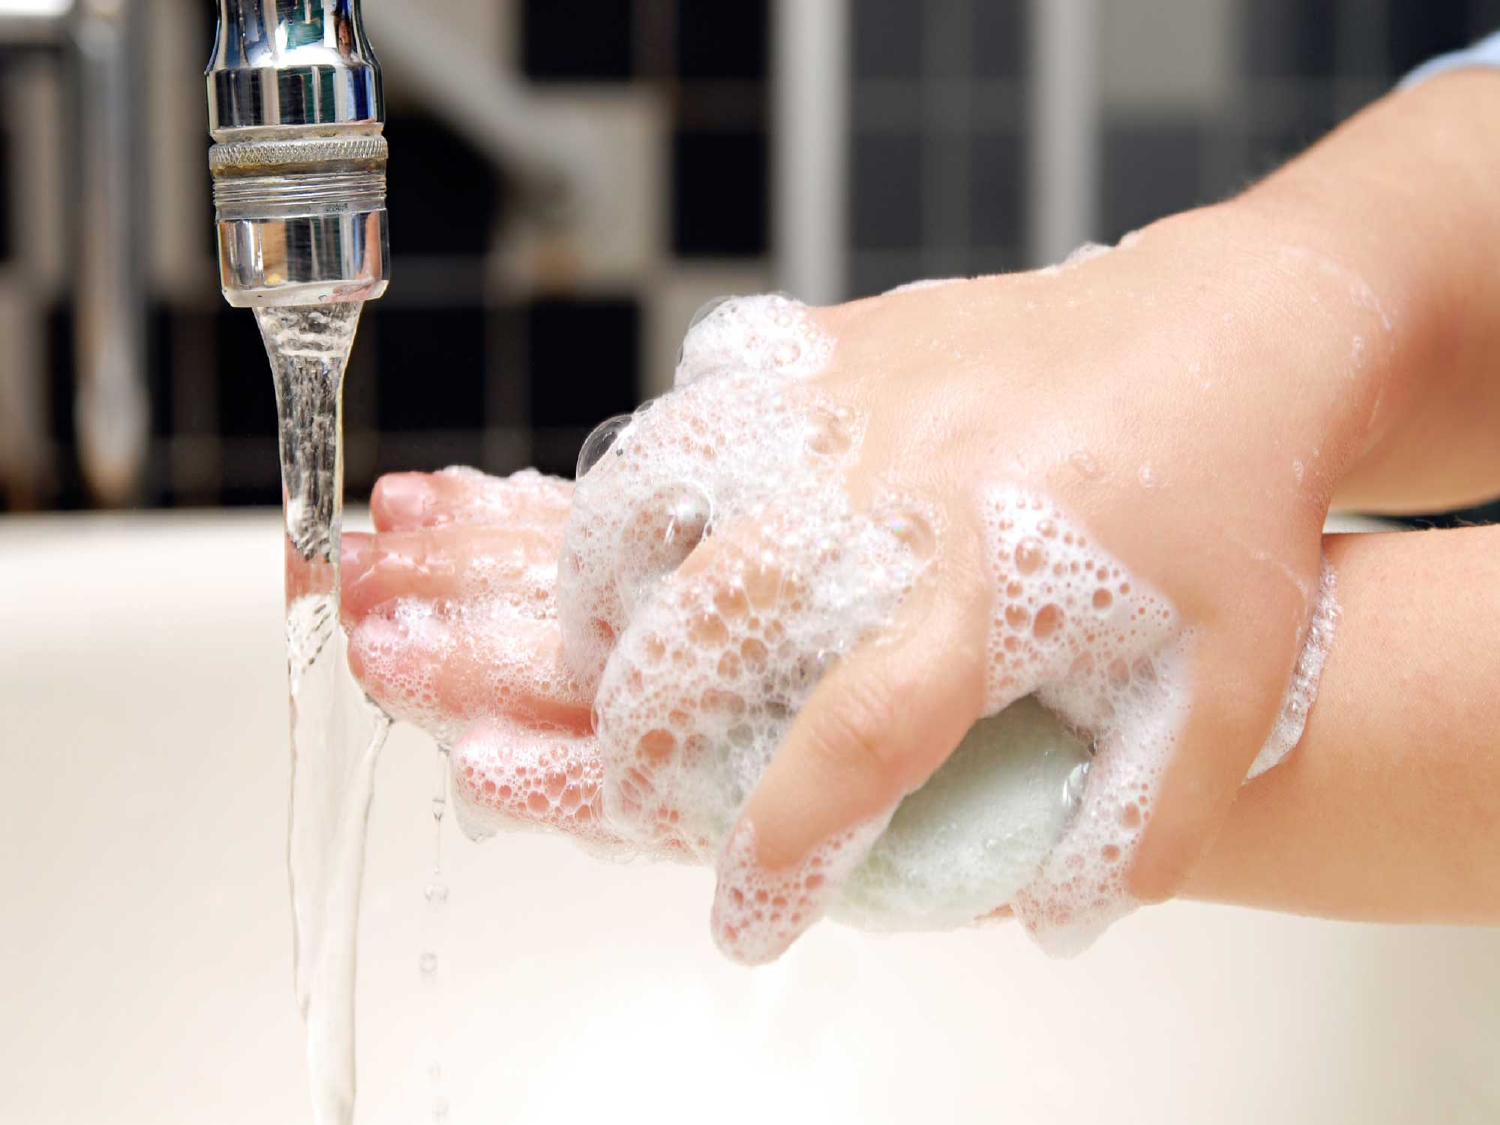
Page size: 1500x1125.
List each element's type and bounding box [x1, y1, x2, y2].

list [0, 0, 1500, 1125]
